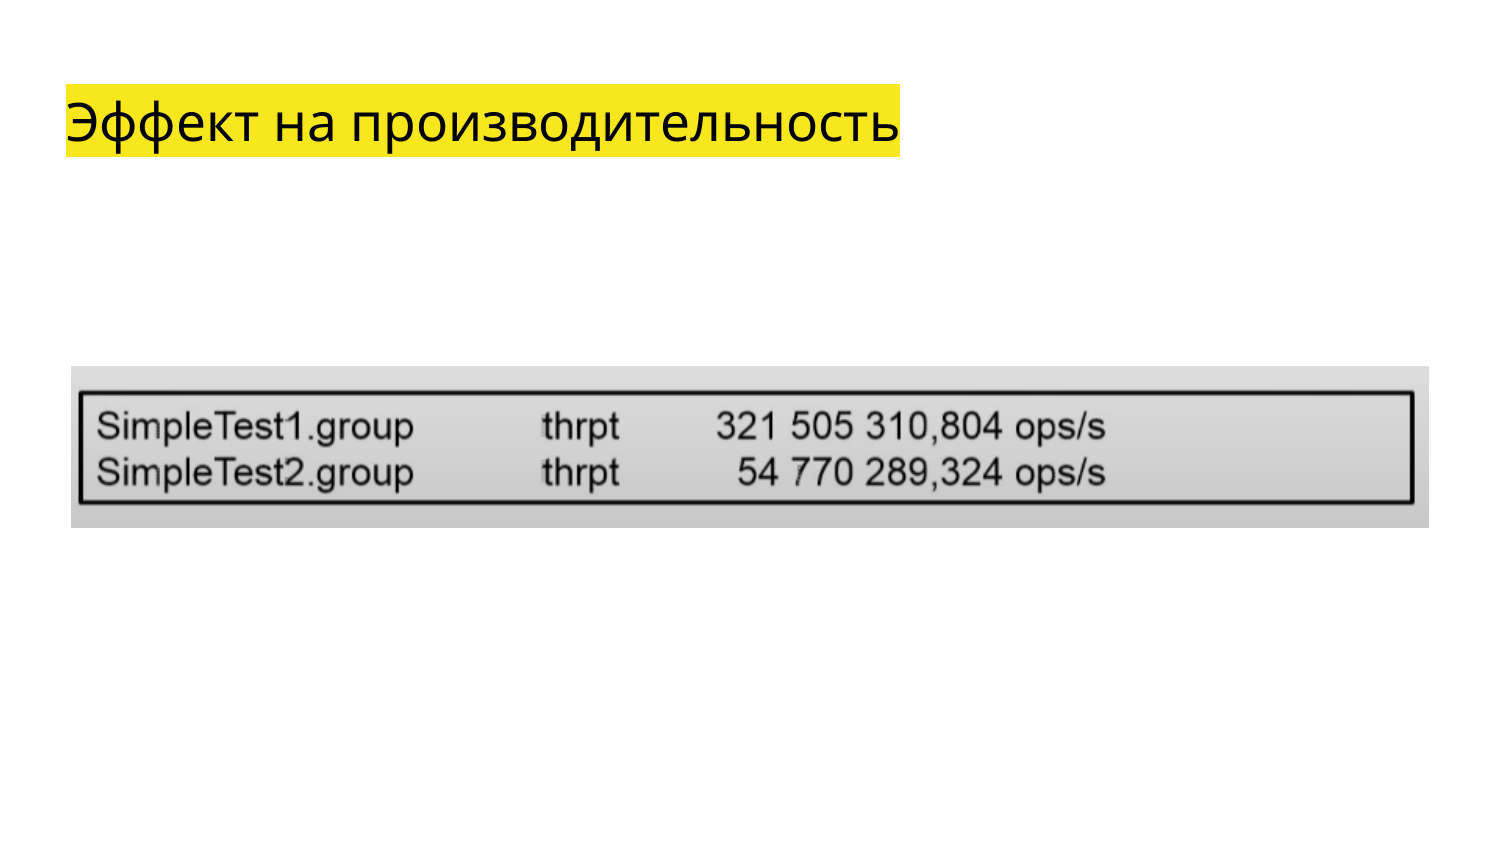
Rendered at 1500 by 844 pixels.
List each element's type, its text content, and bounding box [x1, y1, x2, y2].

picture [70, 366, 1430, 528]
title Эффект на производительность [51, 72, 1449, 167]
